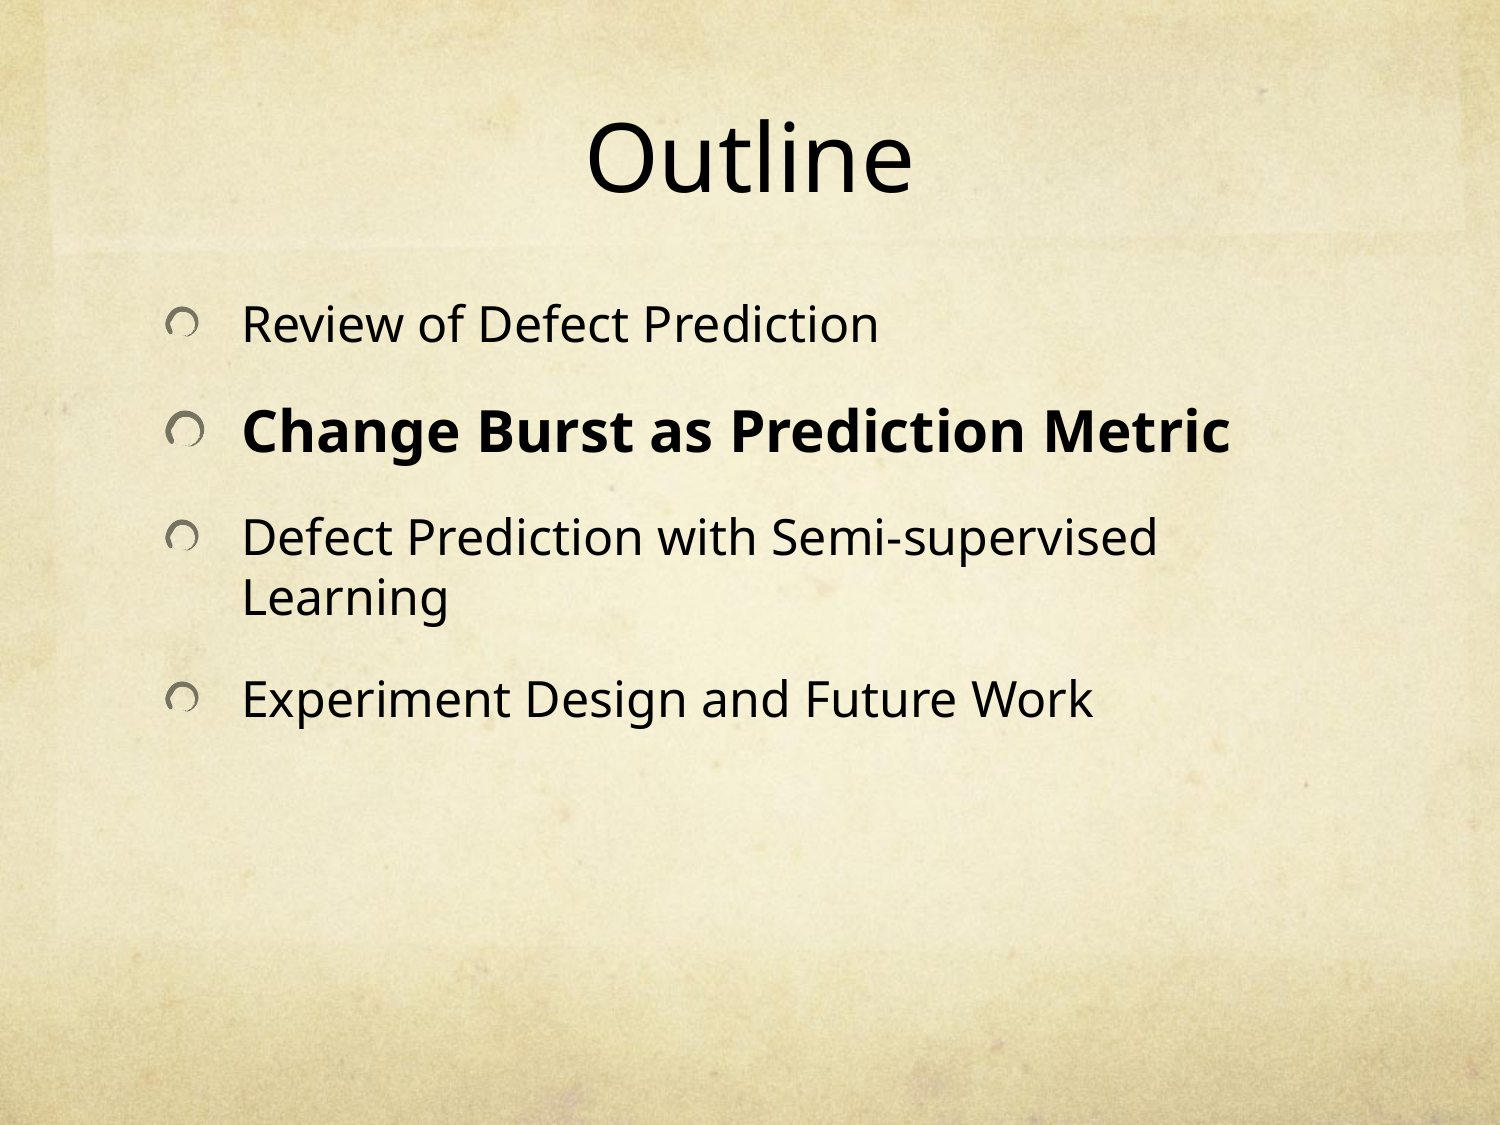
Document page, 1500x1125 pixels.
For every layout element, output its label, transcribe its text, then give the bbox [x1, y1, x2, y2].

picture [0, 0, 1500, 1125]
list Review of Defect Prediction Change Burst as Prediction Metric Defect Prediction with Semi-supervised Learning Experiment Design and Future Work [150, 284, 1350, 950]
title Outline [150, 82, 1350, 225]
